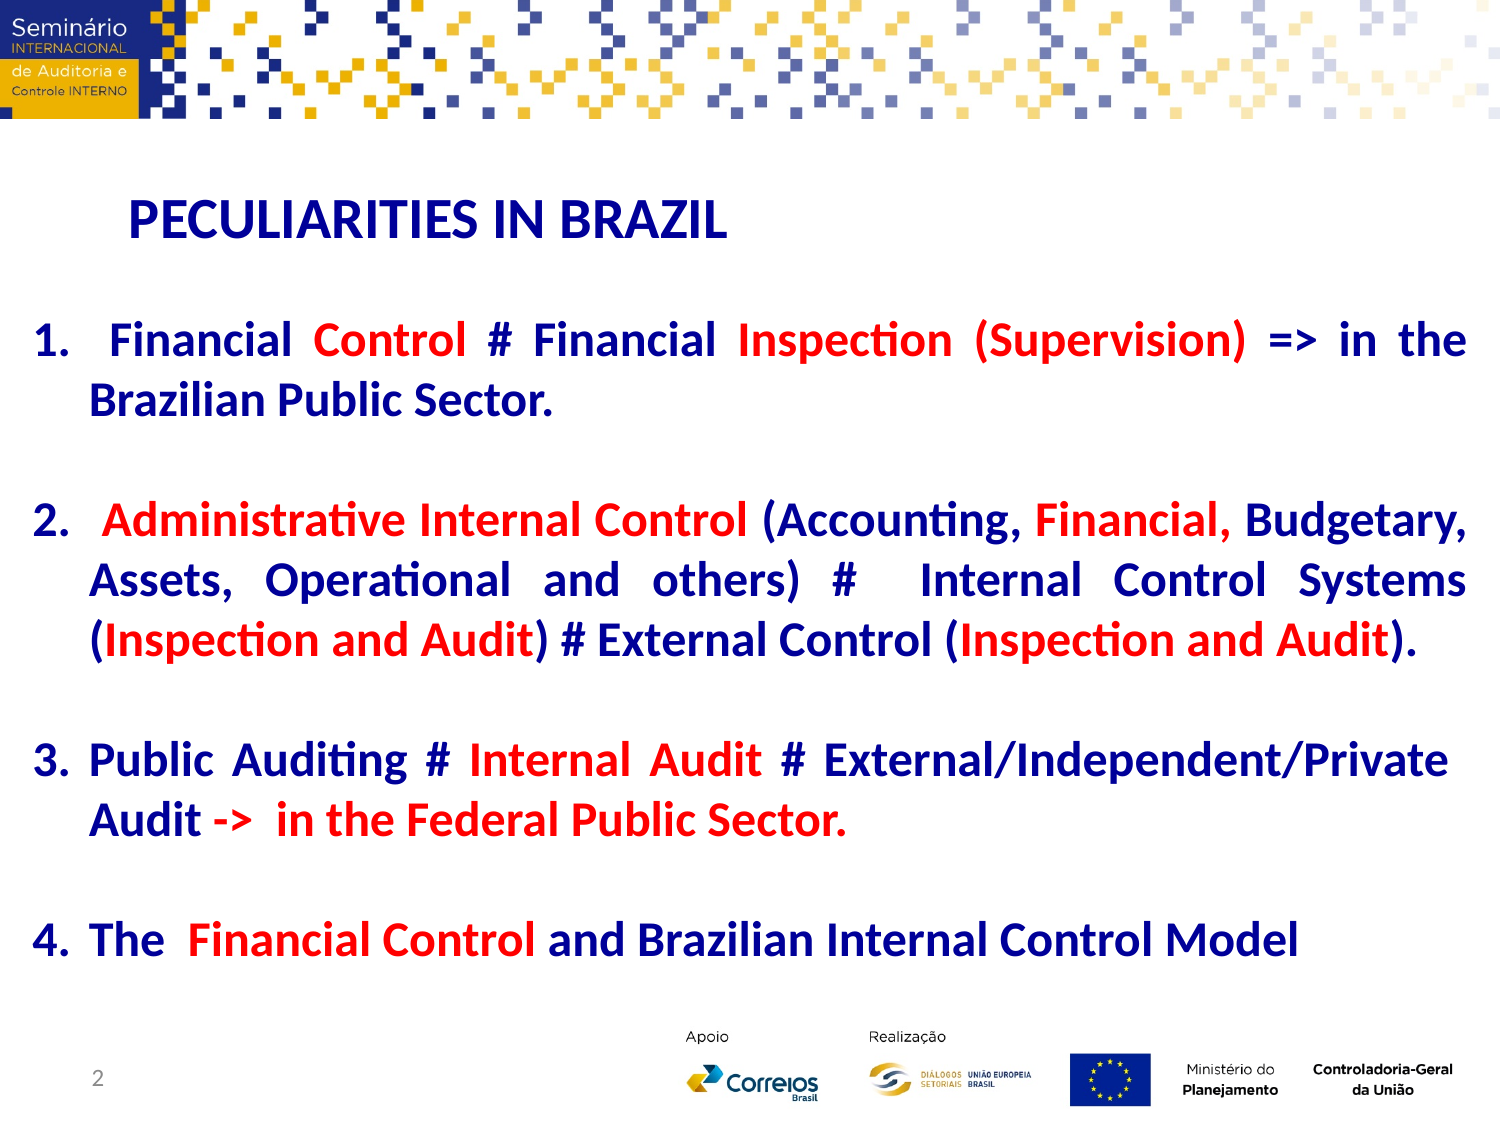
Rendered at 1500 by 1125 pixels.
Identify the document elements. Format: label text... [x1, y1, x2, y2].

text_box Financial Control # Financial Inspection (Supervision) => in the Brazilian Public Sector. Administrative Internal Control (Accounting, Financial, Budgetary, Assets, Operational and others) # Internal Control Systems (Inspection and Audit) # External Control (Inspection and Audit). Public Auditing # Internal Audit # External/Independent/Private Audit -> in the Federal Public Sector. The Financial Control and Brazilian Internal Control Model [17, 299, 1483, 974]
picture [667, 1009, 1459, 1125]
text_box PECULIARITIES IN BRAZIL [114, 172, 951, 258]
picture [0, 0, 1500, 119]
slide_number 2 [76, 1046, 427, 1107]
